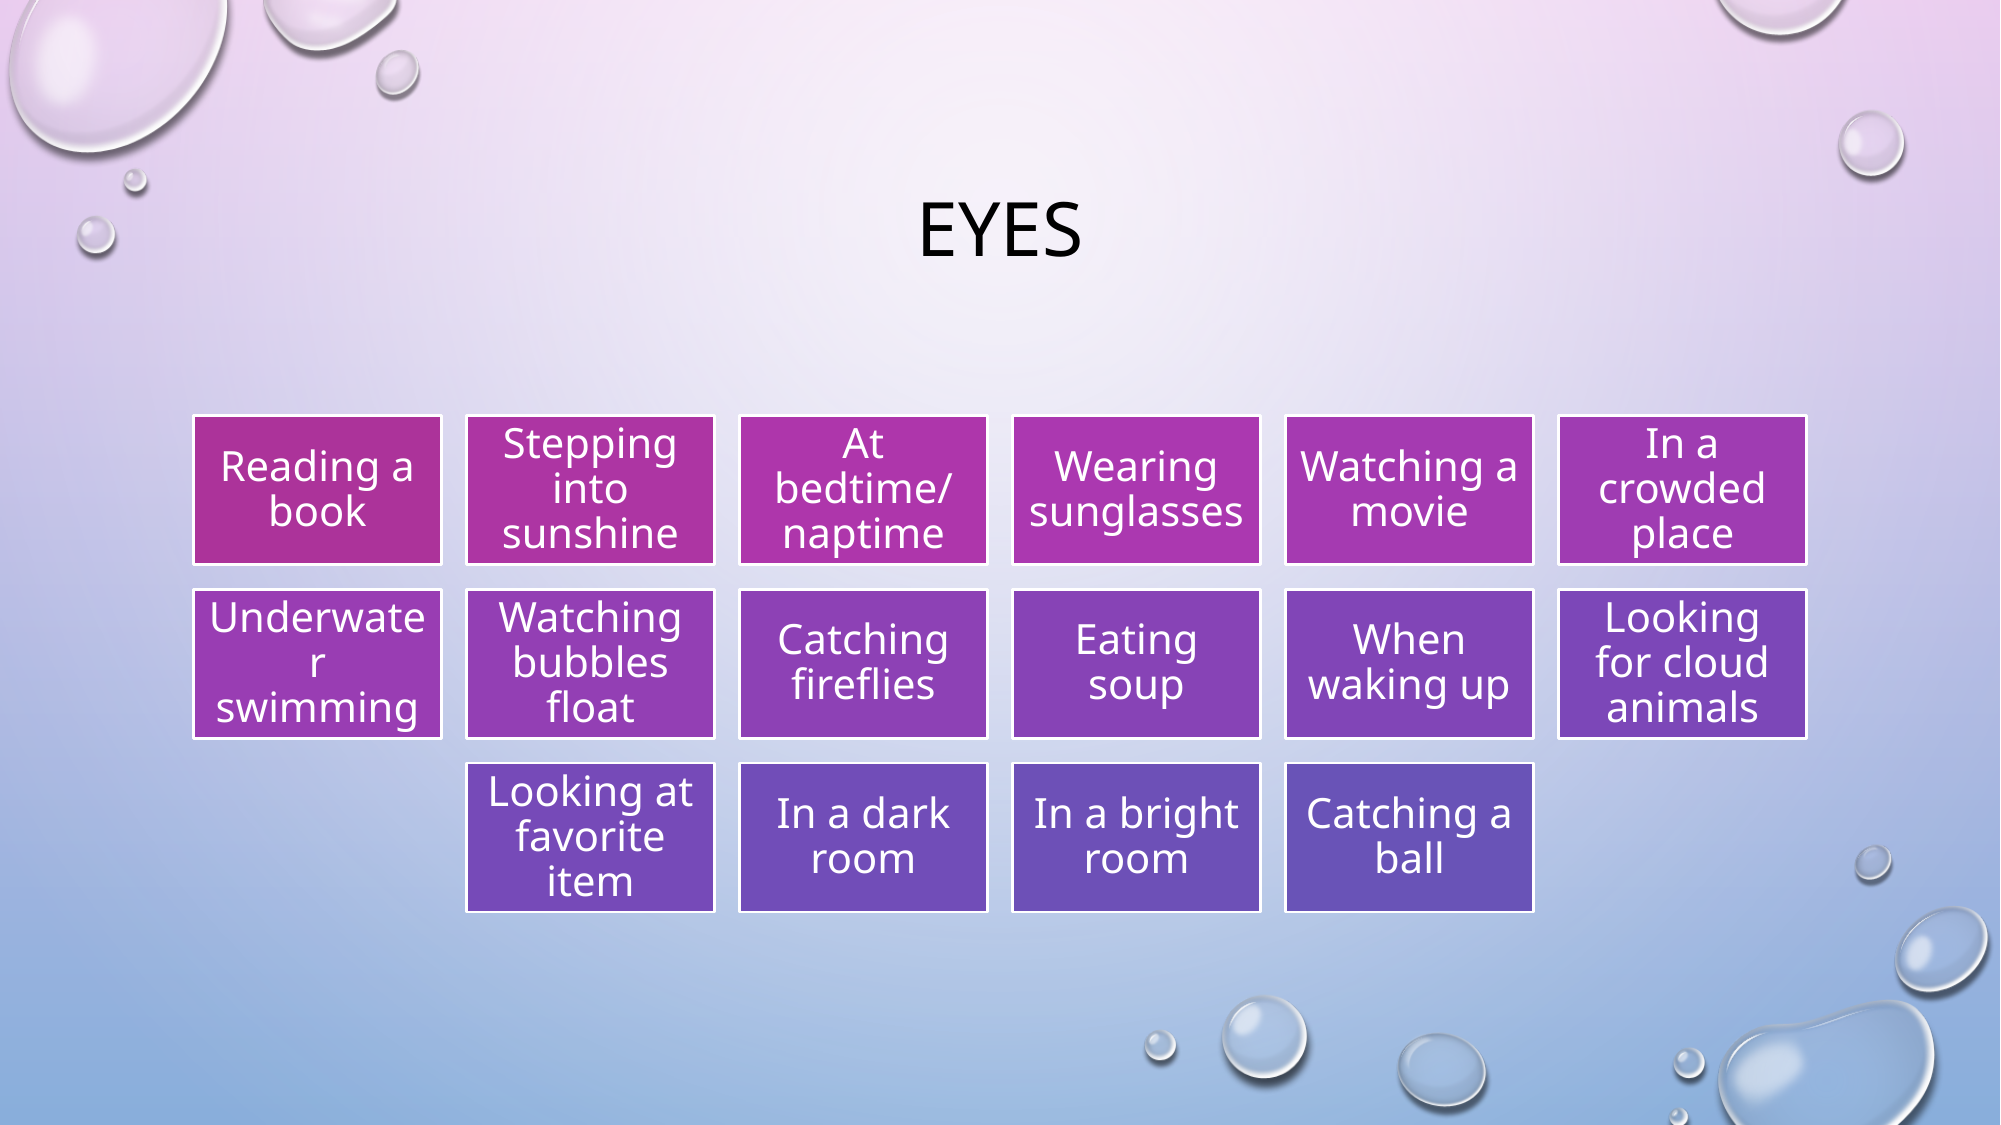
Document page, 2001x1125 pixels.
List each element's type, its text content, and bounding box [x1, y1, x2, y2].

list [149, 415, 1851, 913]
title eYES [149, 101, 1851, 364]
picture [0, 0, 2000, 1125]
